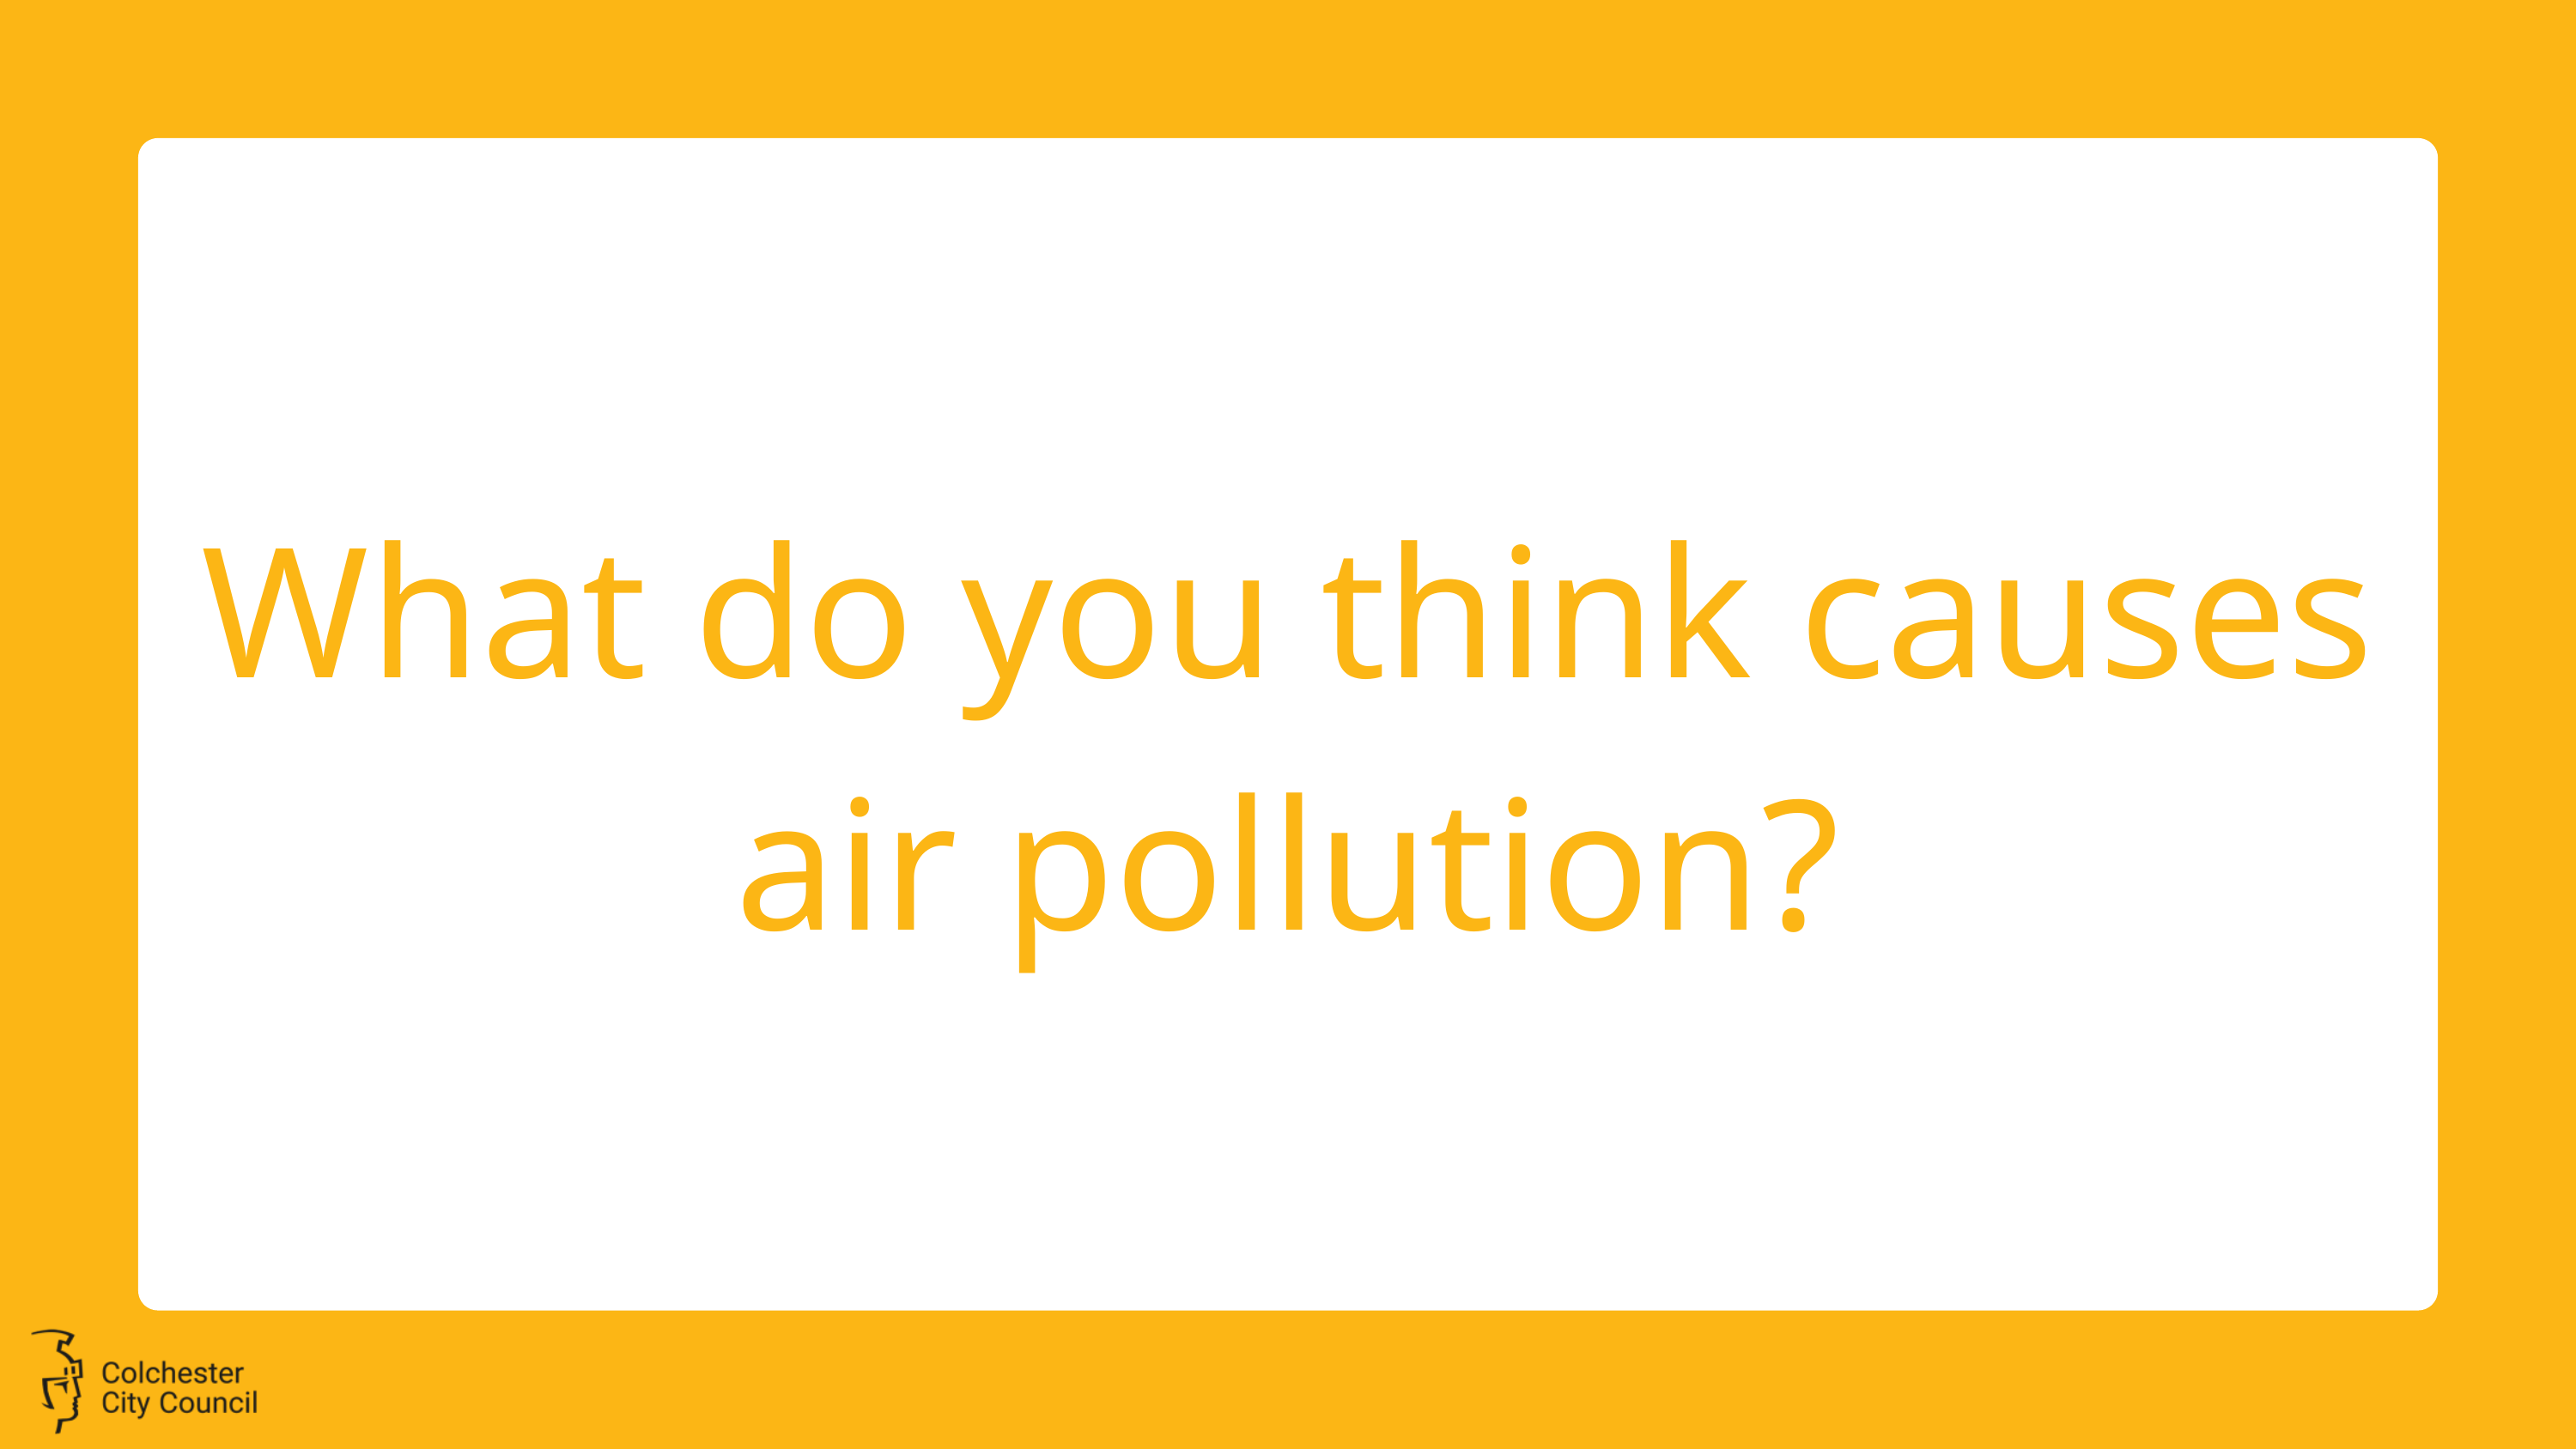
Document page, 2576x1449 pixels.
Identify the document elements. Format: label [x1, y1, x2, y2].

text_box [25, 1308, 264, 1449]
text_box [144, 144, 2432, 1304]
